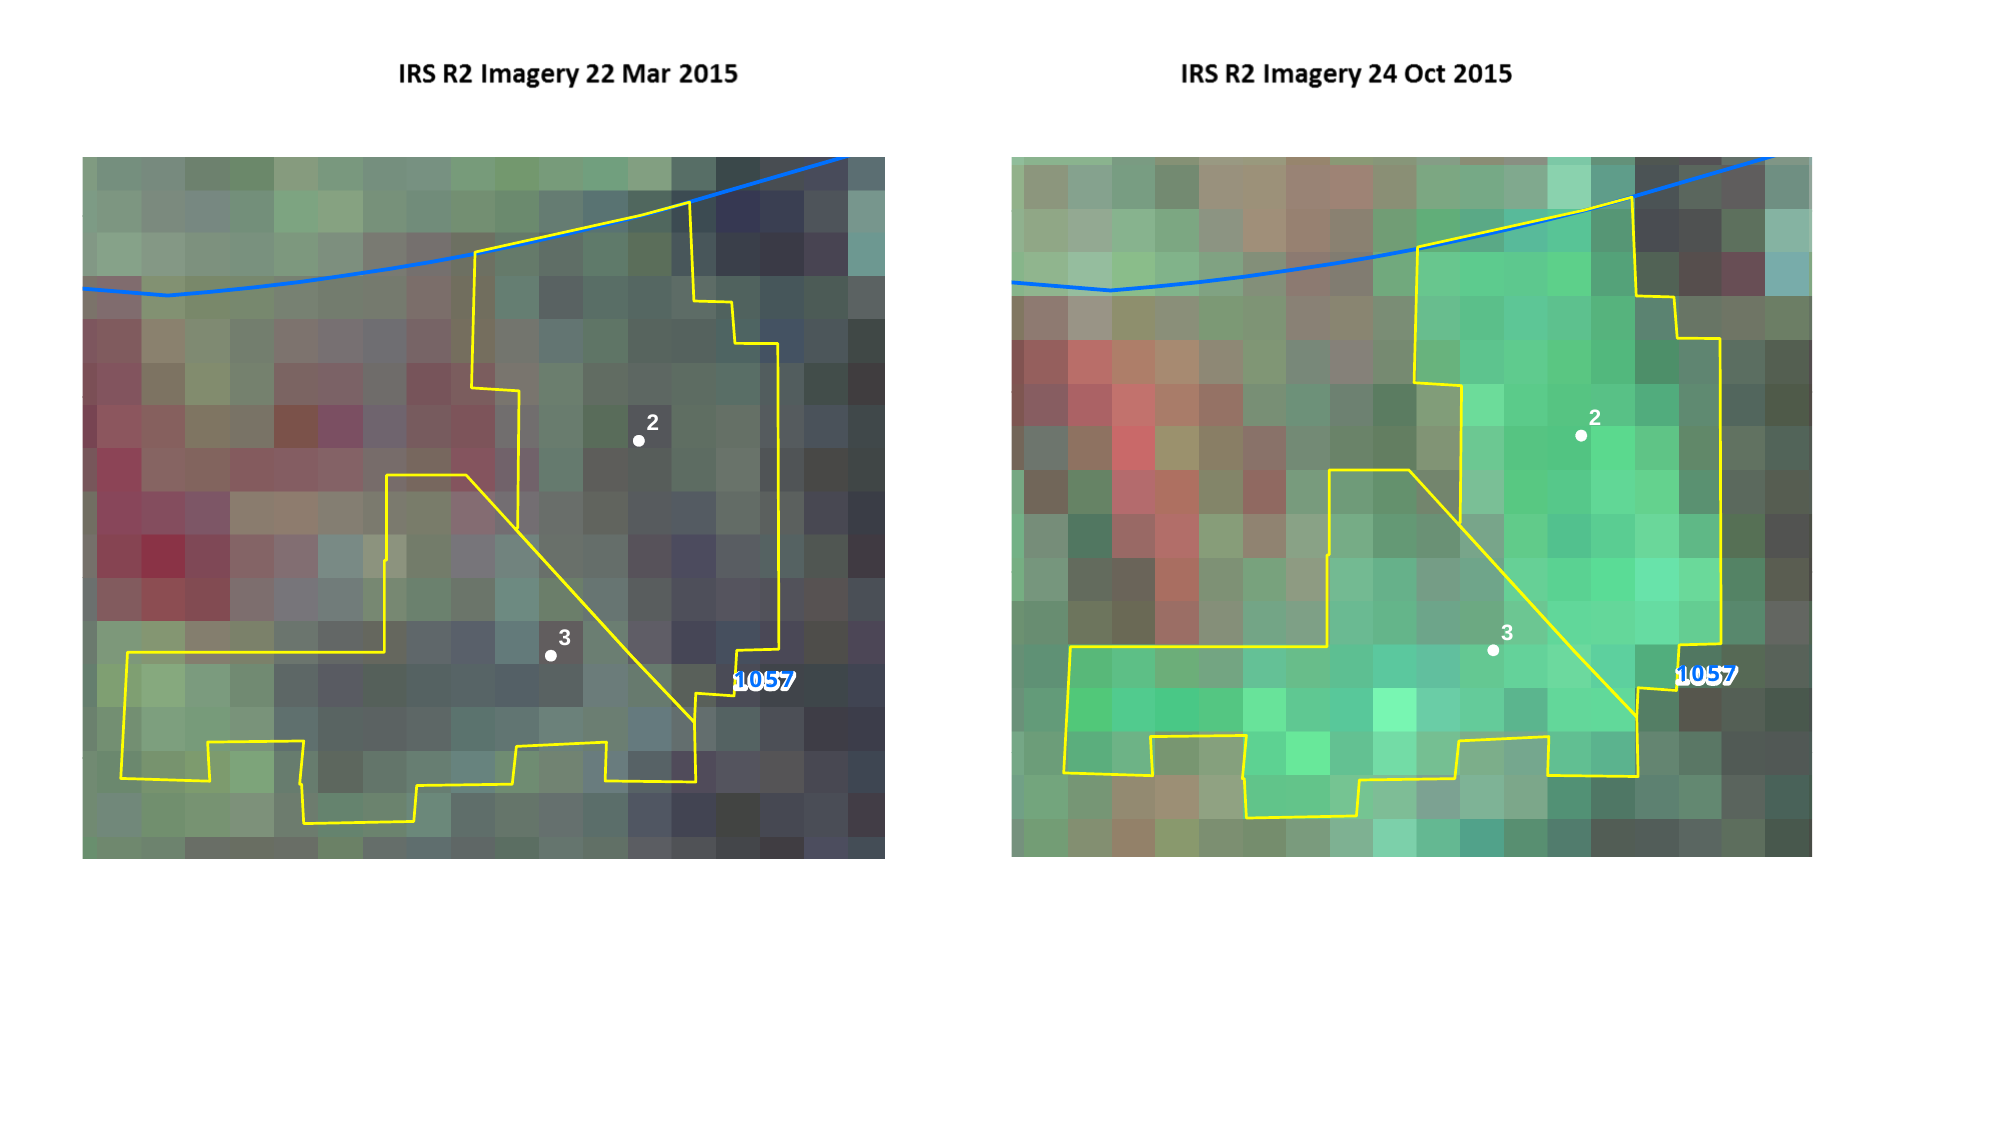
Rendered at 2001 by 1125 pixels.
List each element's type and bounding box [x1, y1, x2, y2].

picture [1011, 157, 1813, 856]
picture [82, 157, 885, 859]
picture [380, 46, 1531, 109]
